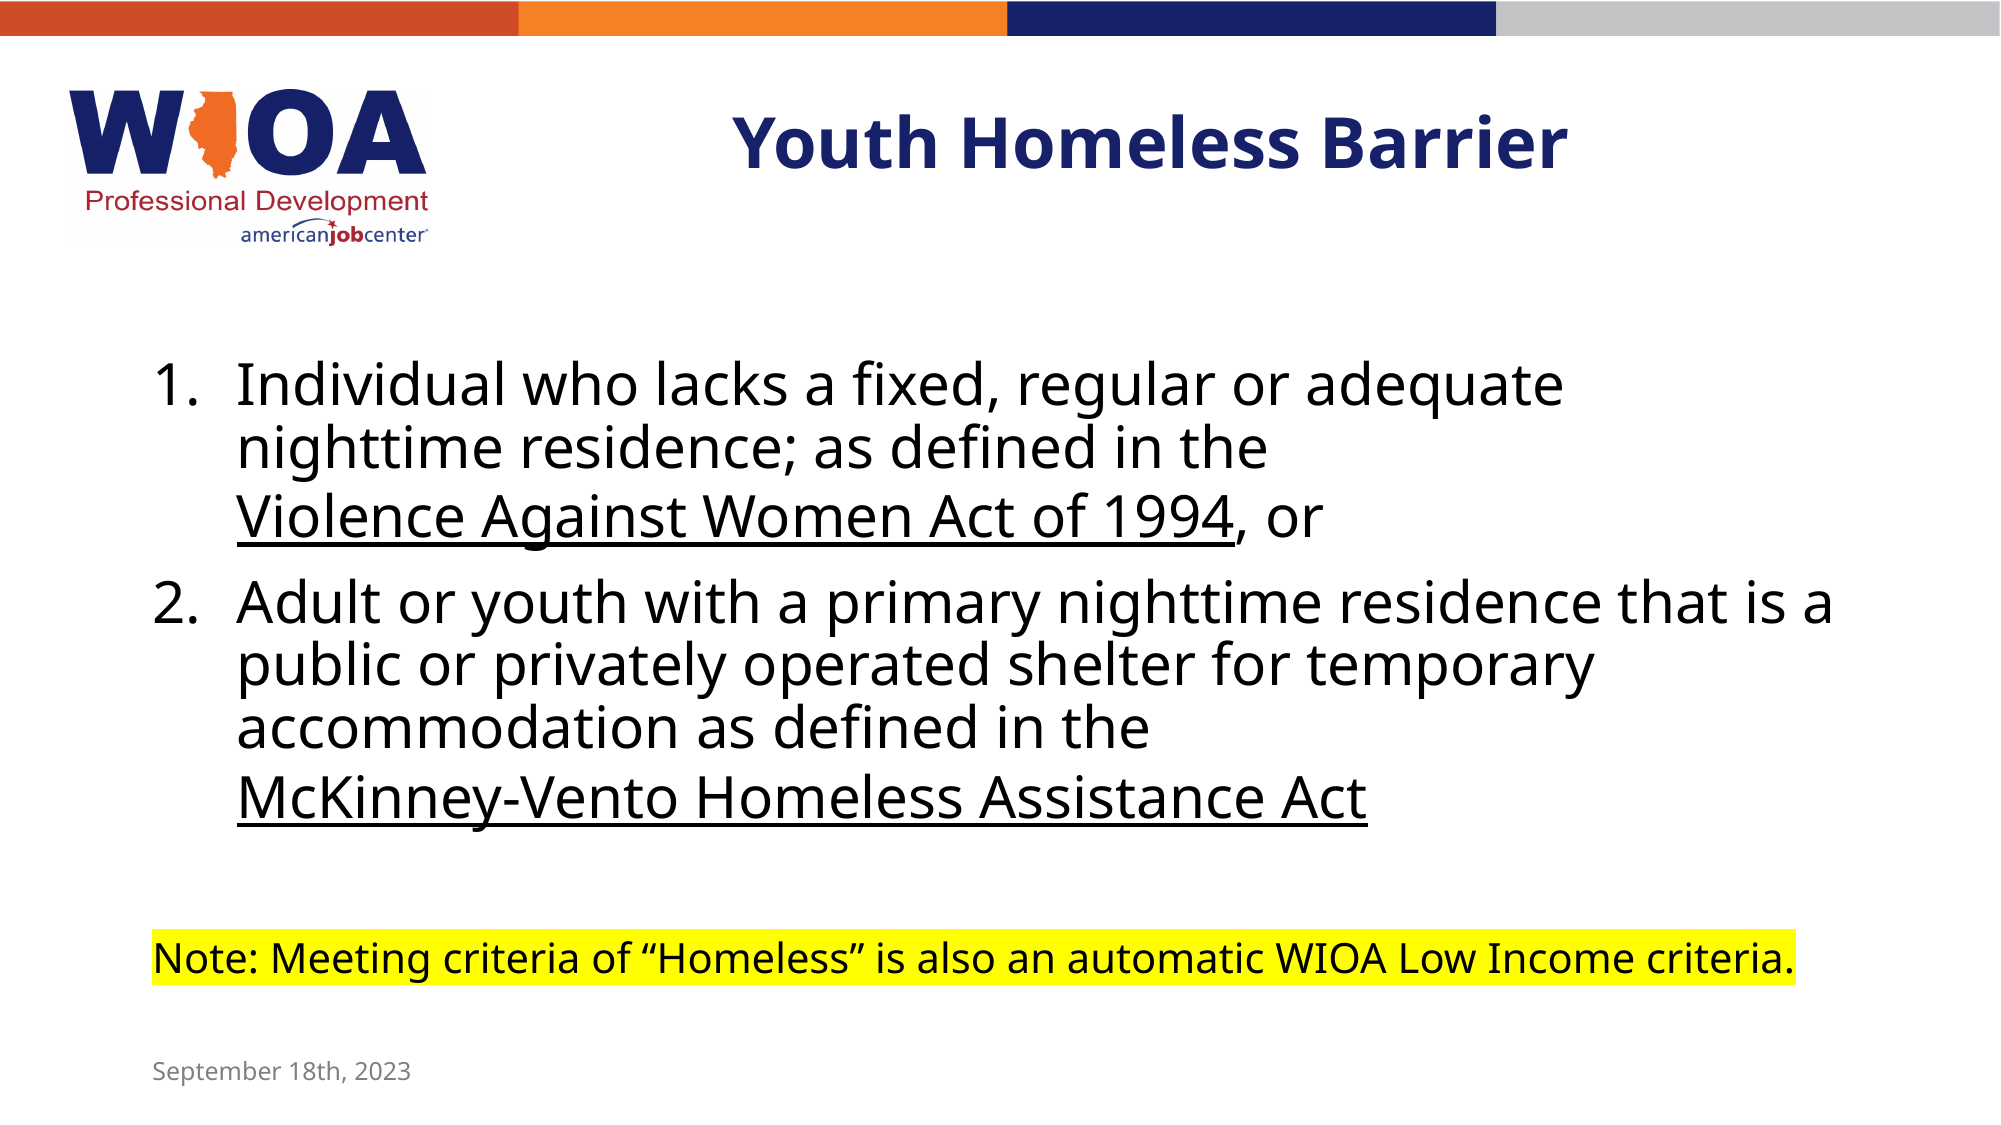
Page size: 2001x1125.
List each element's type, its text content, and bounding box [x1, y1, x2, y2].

list Individual who lacks a fixed, regular or adequate nighttime residence; as defined in the Violence Against Women Act of 1994, or Adult or youth with a primary nighttime residence that is a public or privately operated shelter for temporary accommodation as defined in the McKinney-Vento Homeless Assistance Act Note: Meeting criteria of “Homeless” is also an automatic WIOA Low Income criteria. [137, 347, 1863, 1014]
title Youth Homeless Barrier [526, 100, 1777, 193]
footer September 18th, 2023 [137, 1042, 1338, 1103]
picture [0, 0, 2000, 1125]
